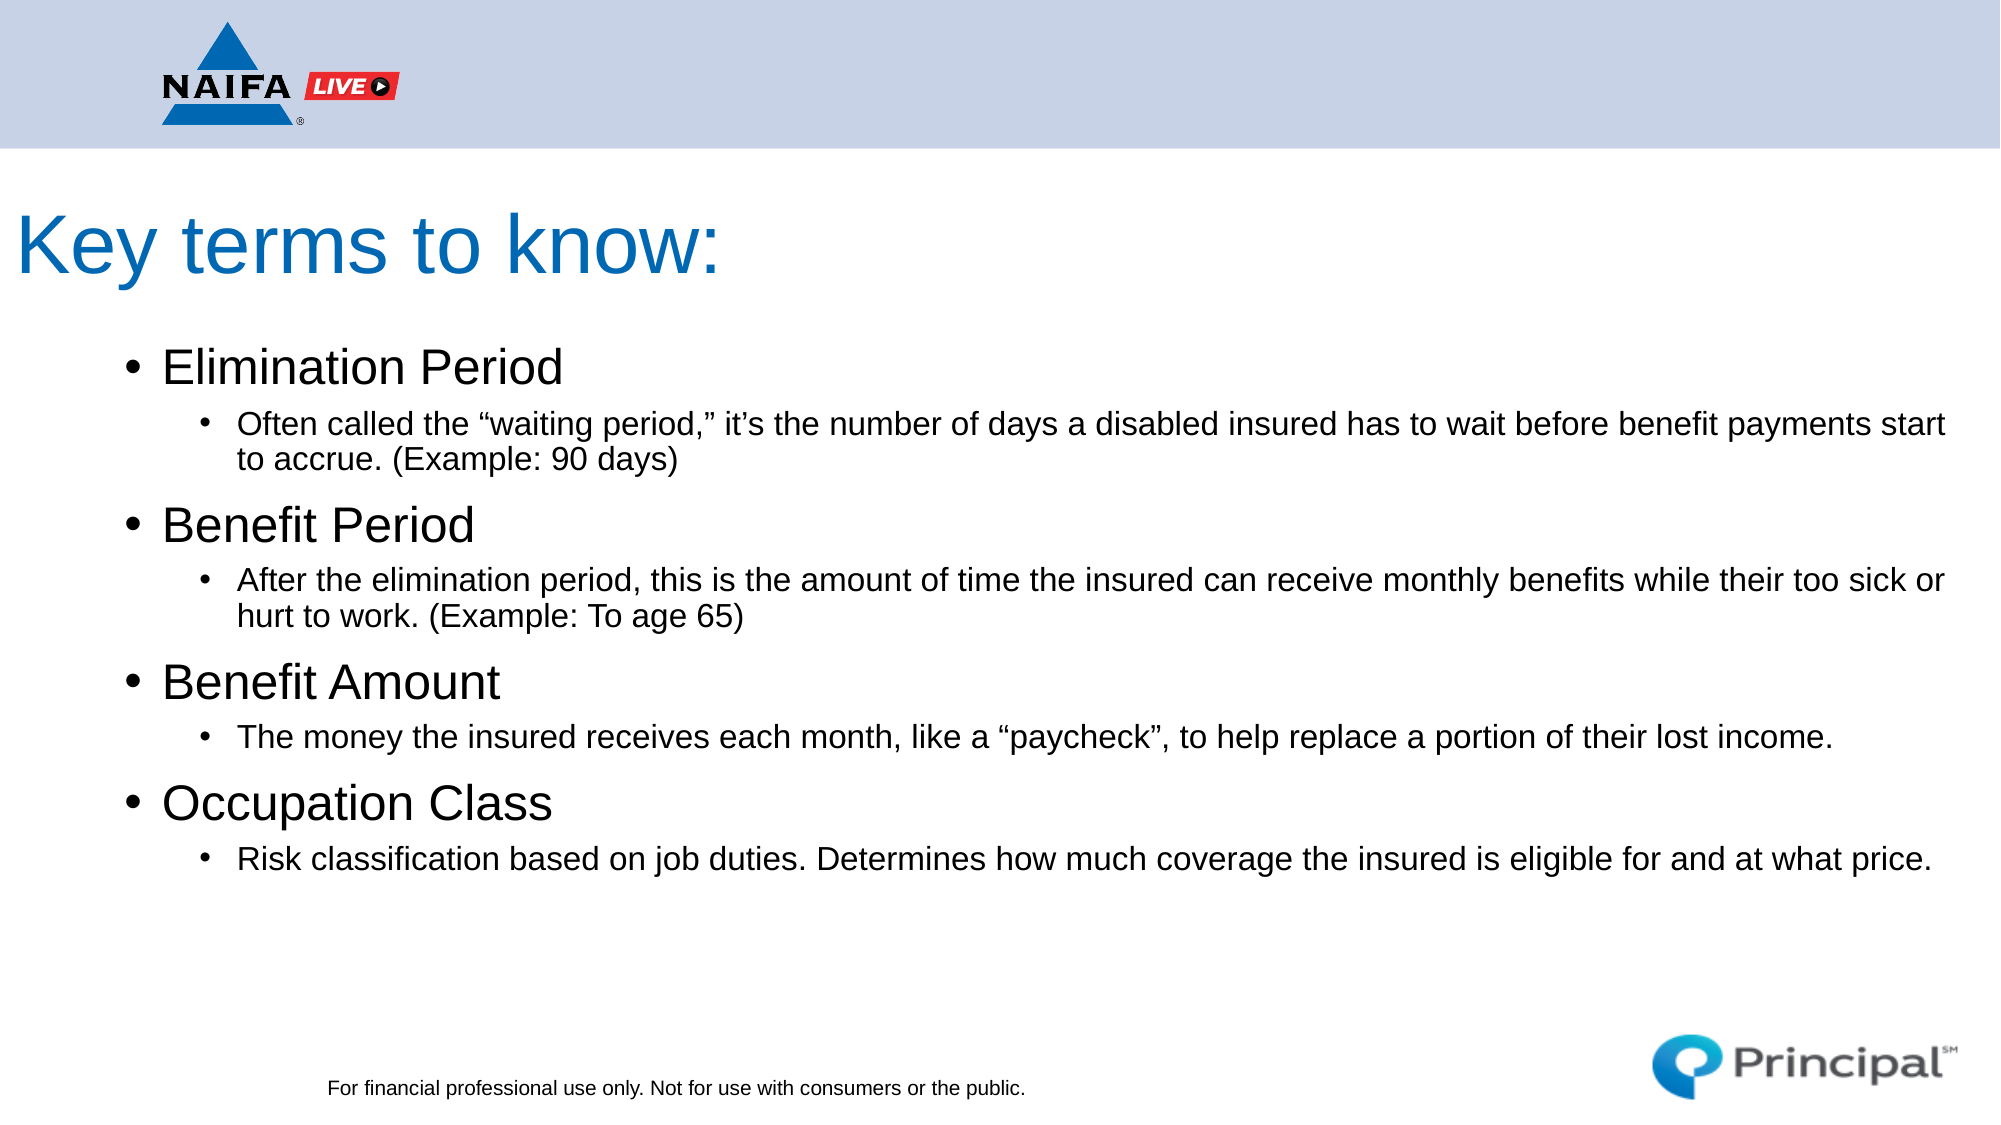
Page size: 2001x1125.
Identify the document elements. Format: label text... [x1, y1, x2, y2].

text_box For financial professional use only. Not for use with consumers or the public. [312, 1067, 1225, 1108]
picture [139, 1, 414, 150]
picture [1633, 1018, 1973, 1109]
title Key terms to know: [0, 192, 1135, 302]
list Elimination Period Often called the “waiting period,” it’s the number of days a disabled insured has to wait before benefit payments start to accrue. (Example: 90 days) Benefit Period After the elimination period, this is the amount of time the insured can receive monthly benefits while their too sick or hurt to work. (Example: To age 65) Benefit Amount The money the insured receives each month, like a “paycheck”, to help replace a portion of their lost income. Occupation Class Risk classification based on job duties. Determines how much coverage the insured is eligible for and at what price. [109, 334, 2000, 1002]
